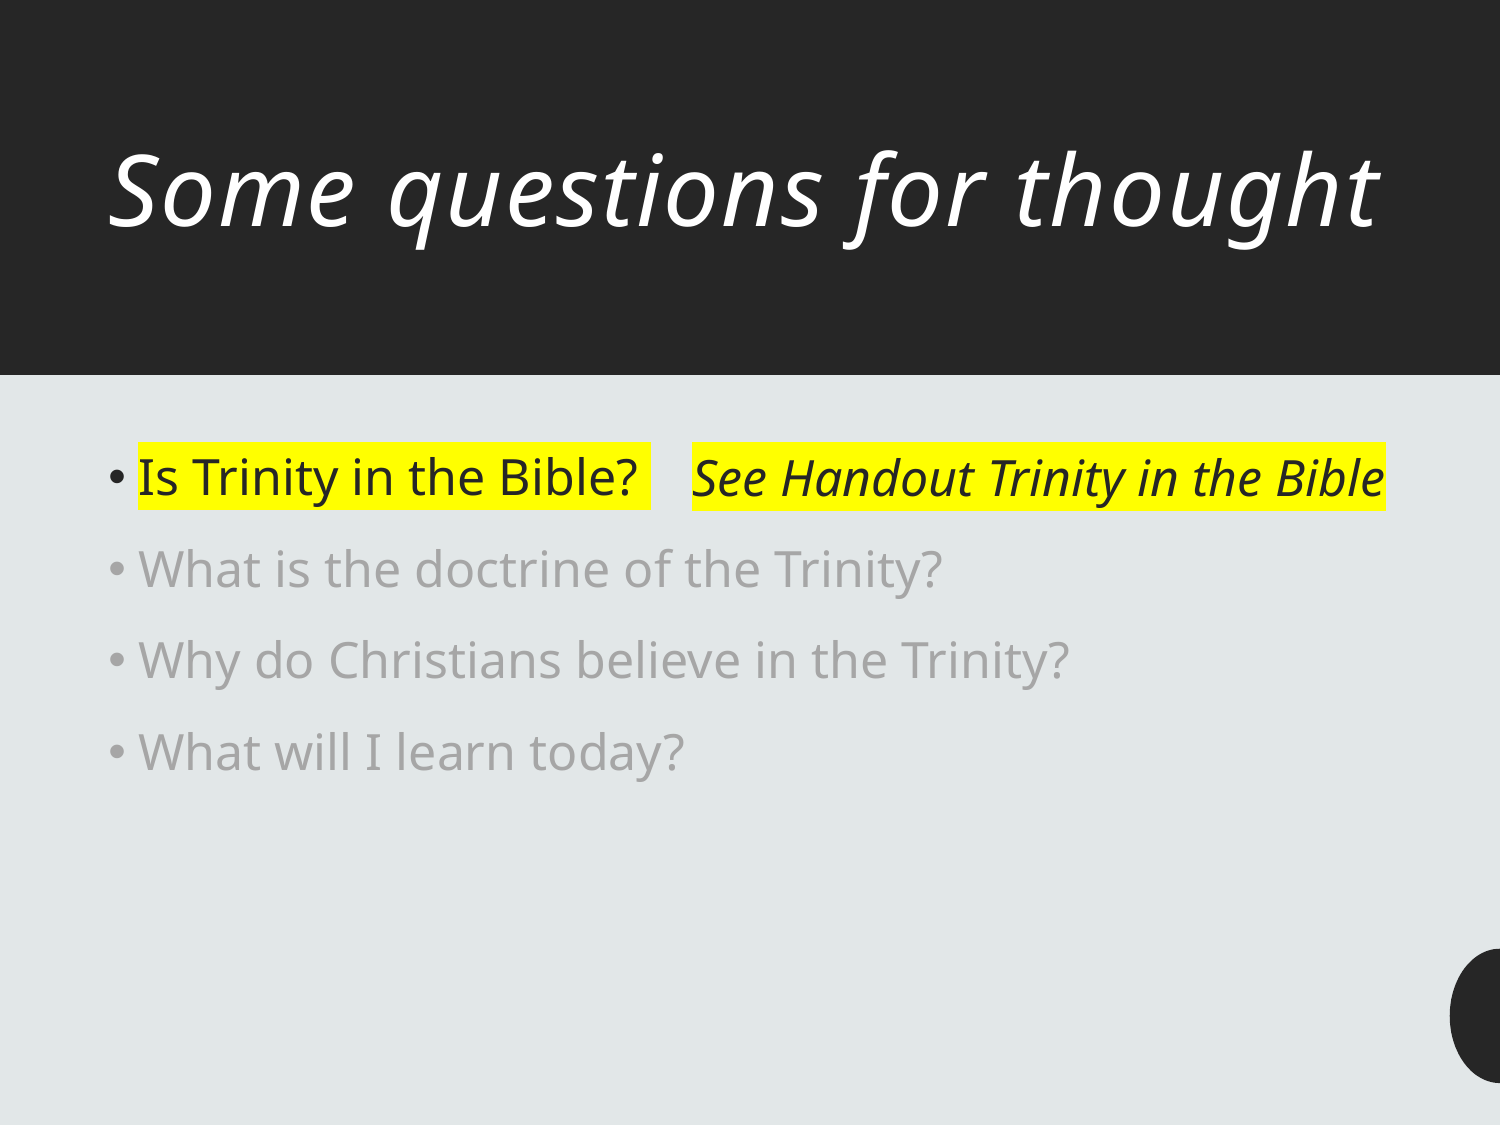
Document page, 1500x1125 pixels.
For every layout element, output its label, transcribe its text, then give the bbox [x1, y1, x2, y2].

text_box [1449, 948, 1500, 1084]
text_box See Handout Trinity in the Bible [677, 428, 1475, 563]
text_box Is Trinity in the Bible? What is the doctrine of the Trinity? Why do Christians believe in the Trinity? What will I learn today? [93, 427, 1476, 949]
text_box [0, 0, 1500, 376]
text_box Some questions for thought [93, 62, 1407, 318]
text_box [0, 376, 1500, 1125]
